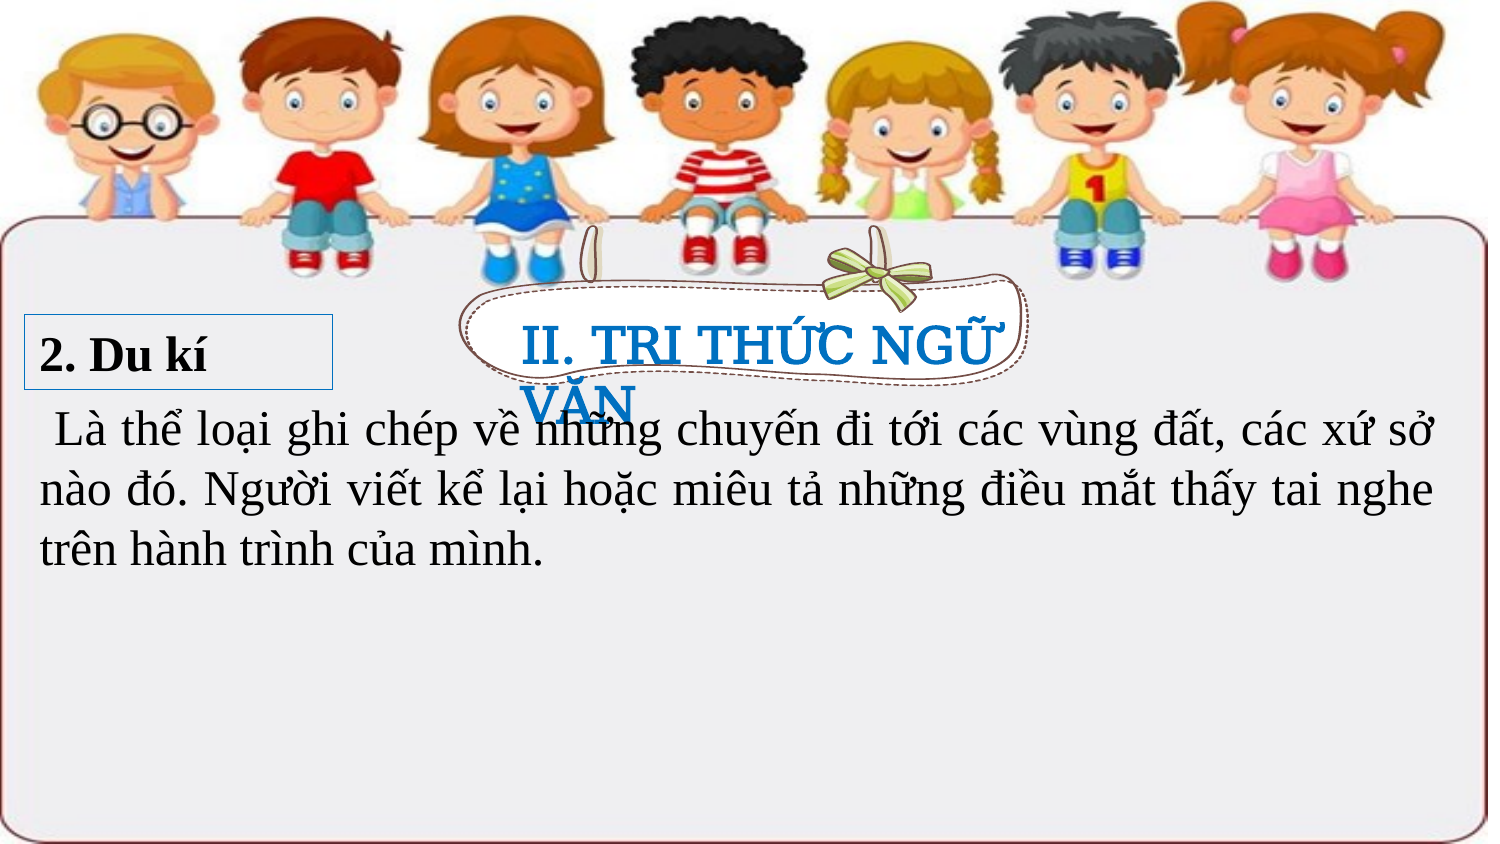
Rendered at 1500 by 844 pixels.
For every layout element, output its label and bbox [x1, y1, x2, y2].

list [0, 0, 1488, 844]
picture [457, 224, 1030, 387]
